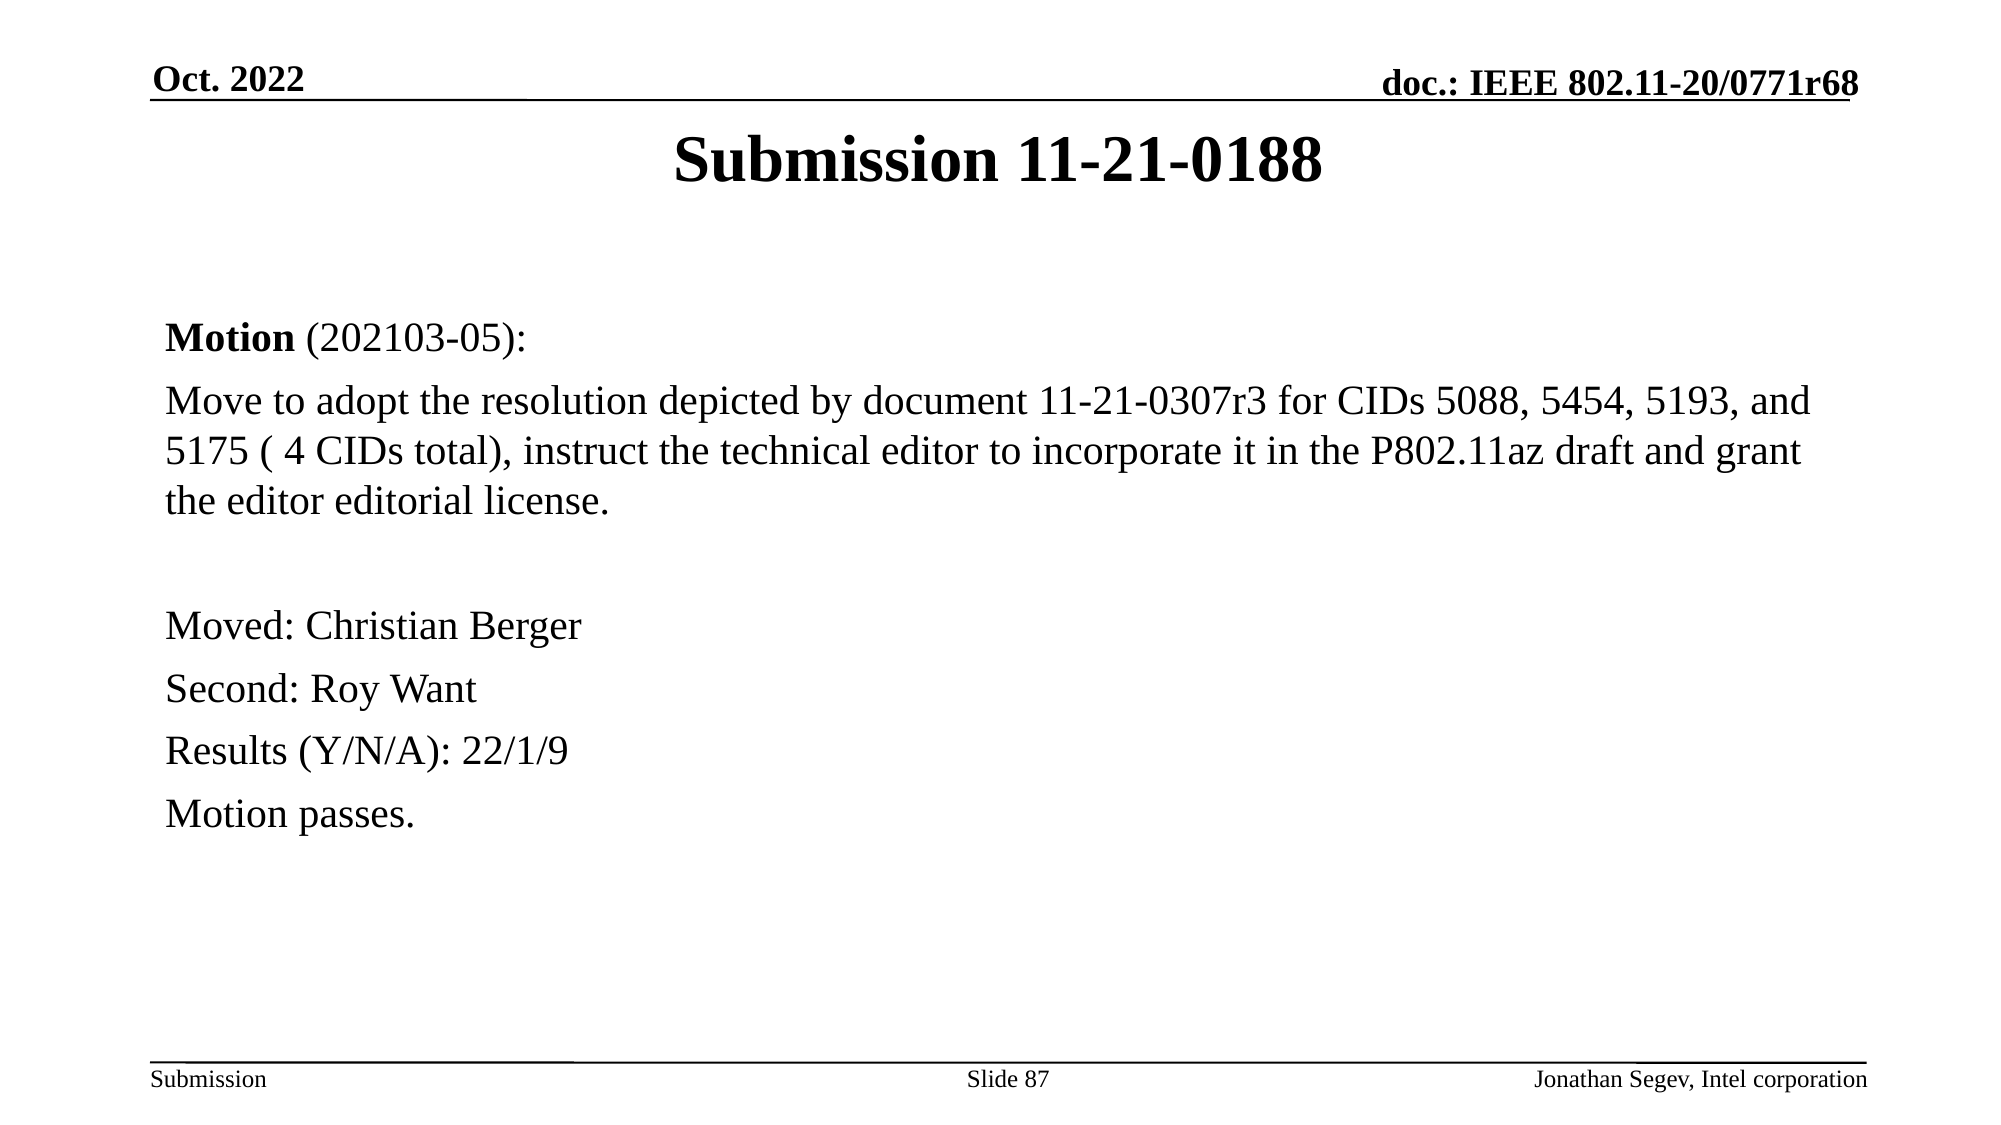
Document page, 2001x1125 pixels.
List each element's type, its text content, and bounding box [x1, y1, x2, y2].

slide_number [152, 54, 563, 100]
title Submission 11-21-0188 [149, 112, 1850, 197]
footer Jonathan Segev, Intel corporation [1171, 1061, 1869, 1093]
list Motion (202103-05): Move to adopt the resolution depicted by document 11-21-0307r3 for CIDs 5088, 5454, 5193, and 5175 ( 4 CIDs total), instruct the technical editor to incorporate it in the P802.11az draft and grant the editor editorial license. Moved: Christian Berger Second: Roy Want Results (Y/N/A): 22/1/9 Motion passes. [149, 302, 1850, 1000]
slide_number Slide 87 [950, 1061, 1067, 1123]
